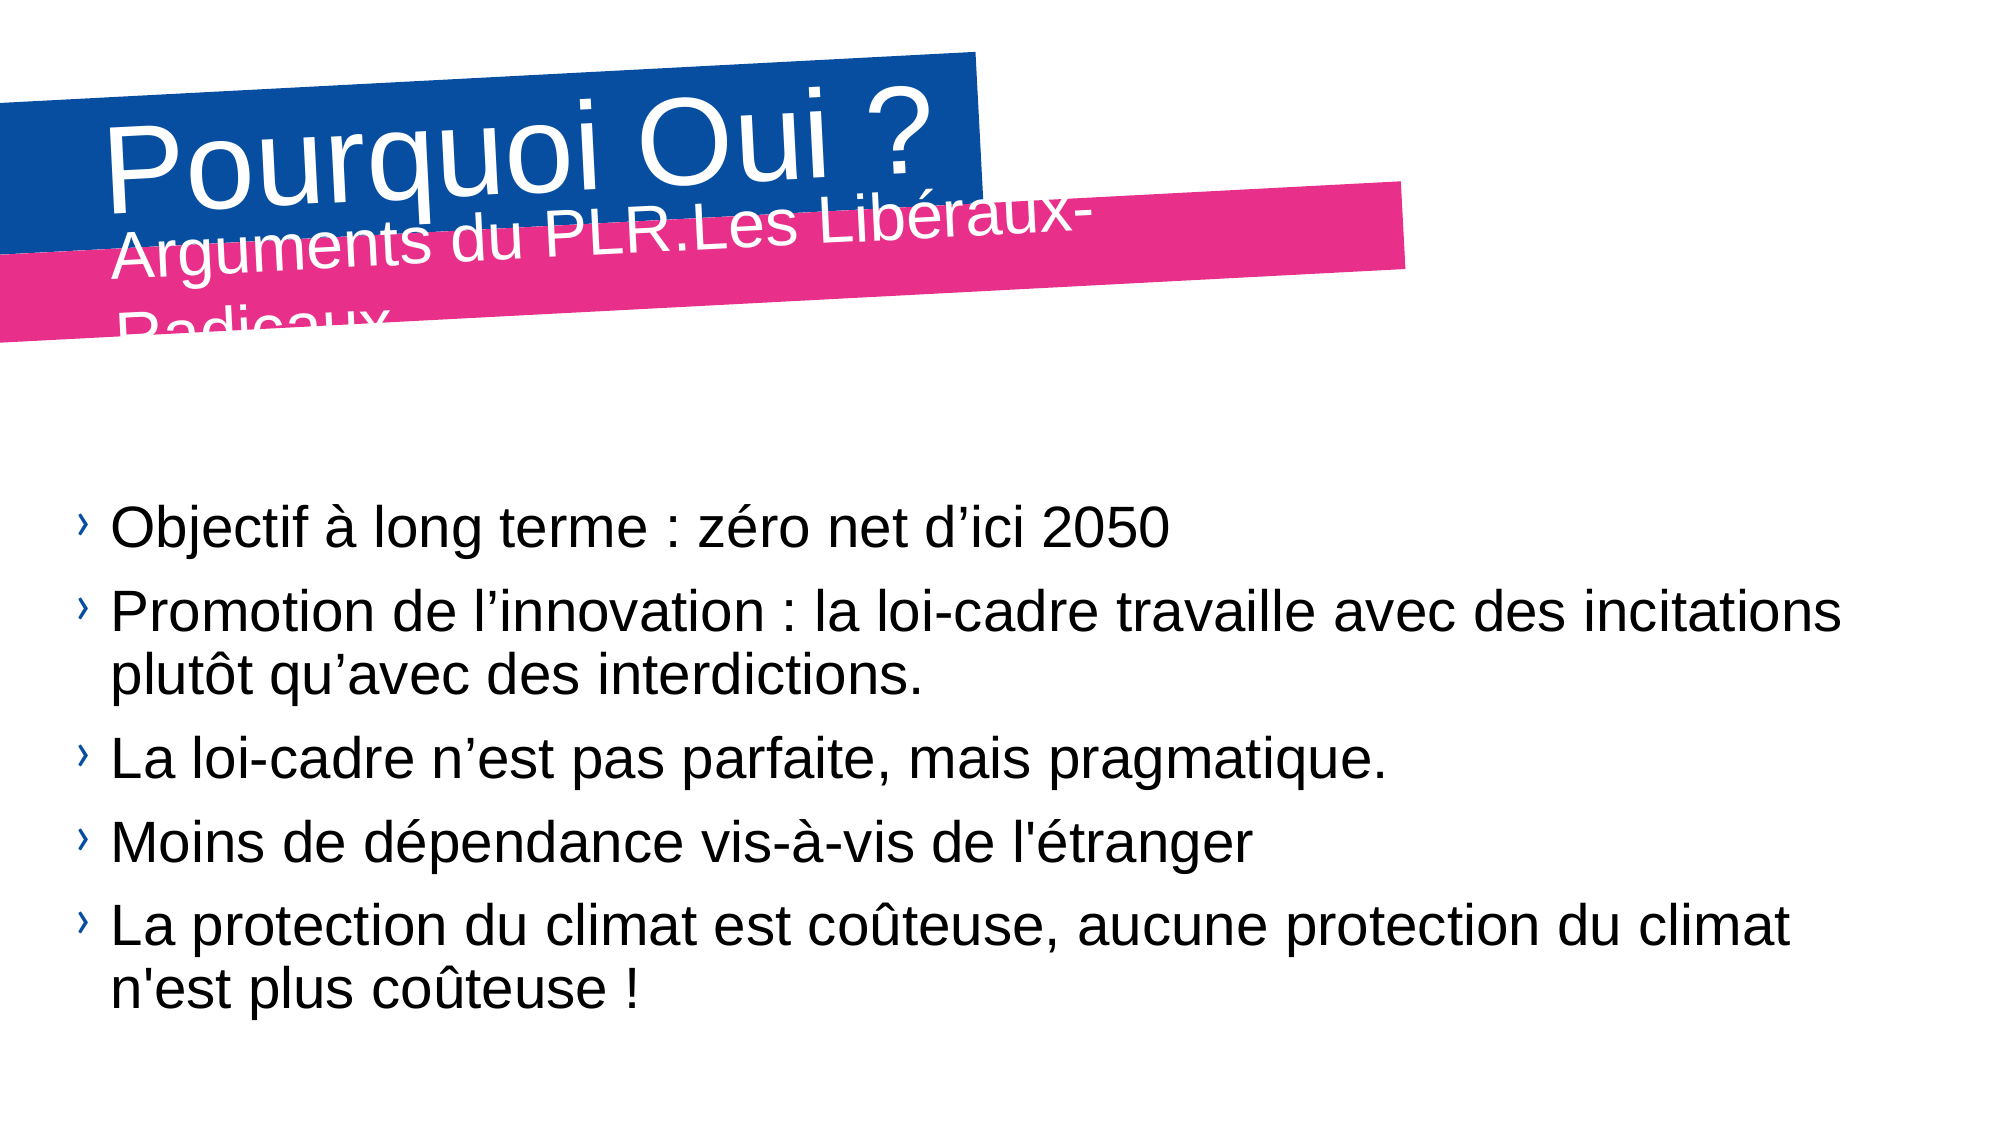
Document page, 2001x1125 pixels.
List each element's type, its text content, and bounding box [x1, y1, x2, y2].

list Objectif à long terme : zéro net d’ici 2050 Promotion de l’innovation : la loi-cadre travaille avec des incitations plutôt qu’avec des interdictions. La loi-cadre n’est pas parfaite, mais pragmatique. Moins de dépendance vis-à-vis de l'étranger La protection du climat est coûteuse, aucune protection du climat n'est plus coûteuse ! [58, 399, 1946, 1014]
title Pourquoi Oui ? [0, 51, 984, 254]
subtitle Arguments du PLR.Les Libéraux-Radicaux [0, 181, 1406, 343]
